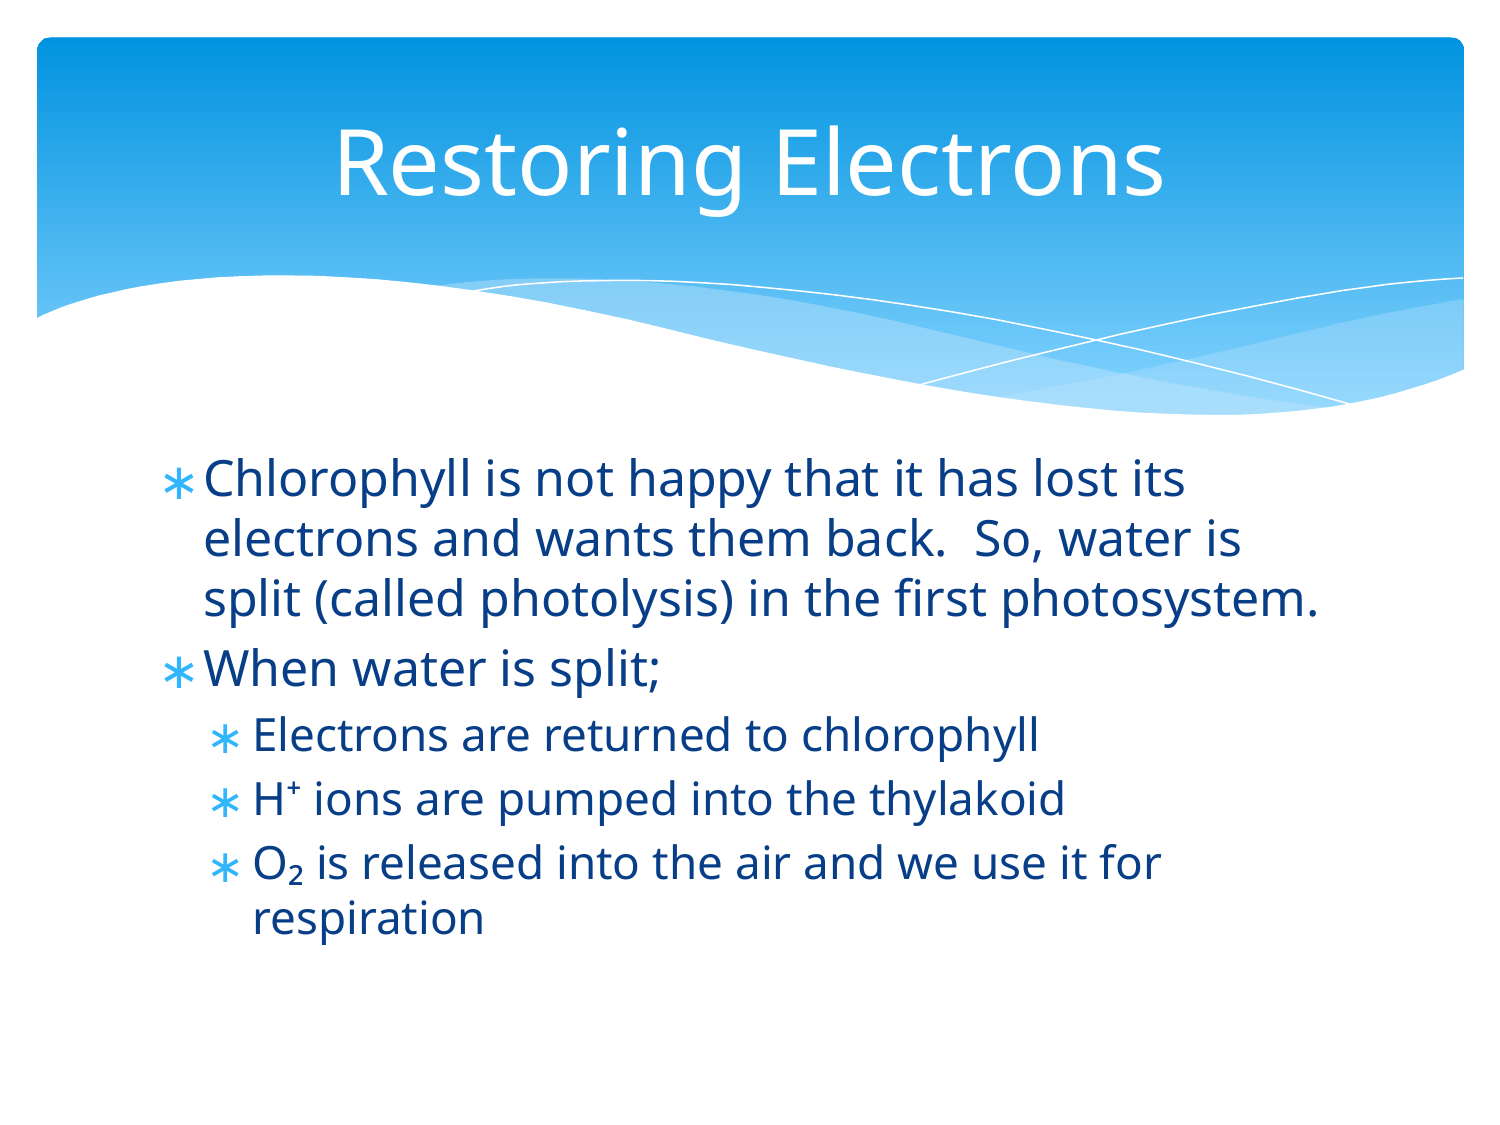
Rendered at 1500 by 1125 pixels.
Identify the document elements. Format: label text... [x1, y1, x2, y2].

list Chlorophyll is not happy that it has lost its electrons and wants them back. So, water is split (called photolysis) in the first photosystem. When water is split; Electrons are returned to chlorophyll H⁺ ions are pumped into the thylakoid O₂ is released into the air and we use it for respiration [143, 438, 1359, 1005]
title Restoring Electrons [75, 55, 1425, 261]
